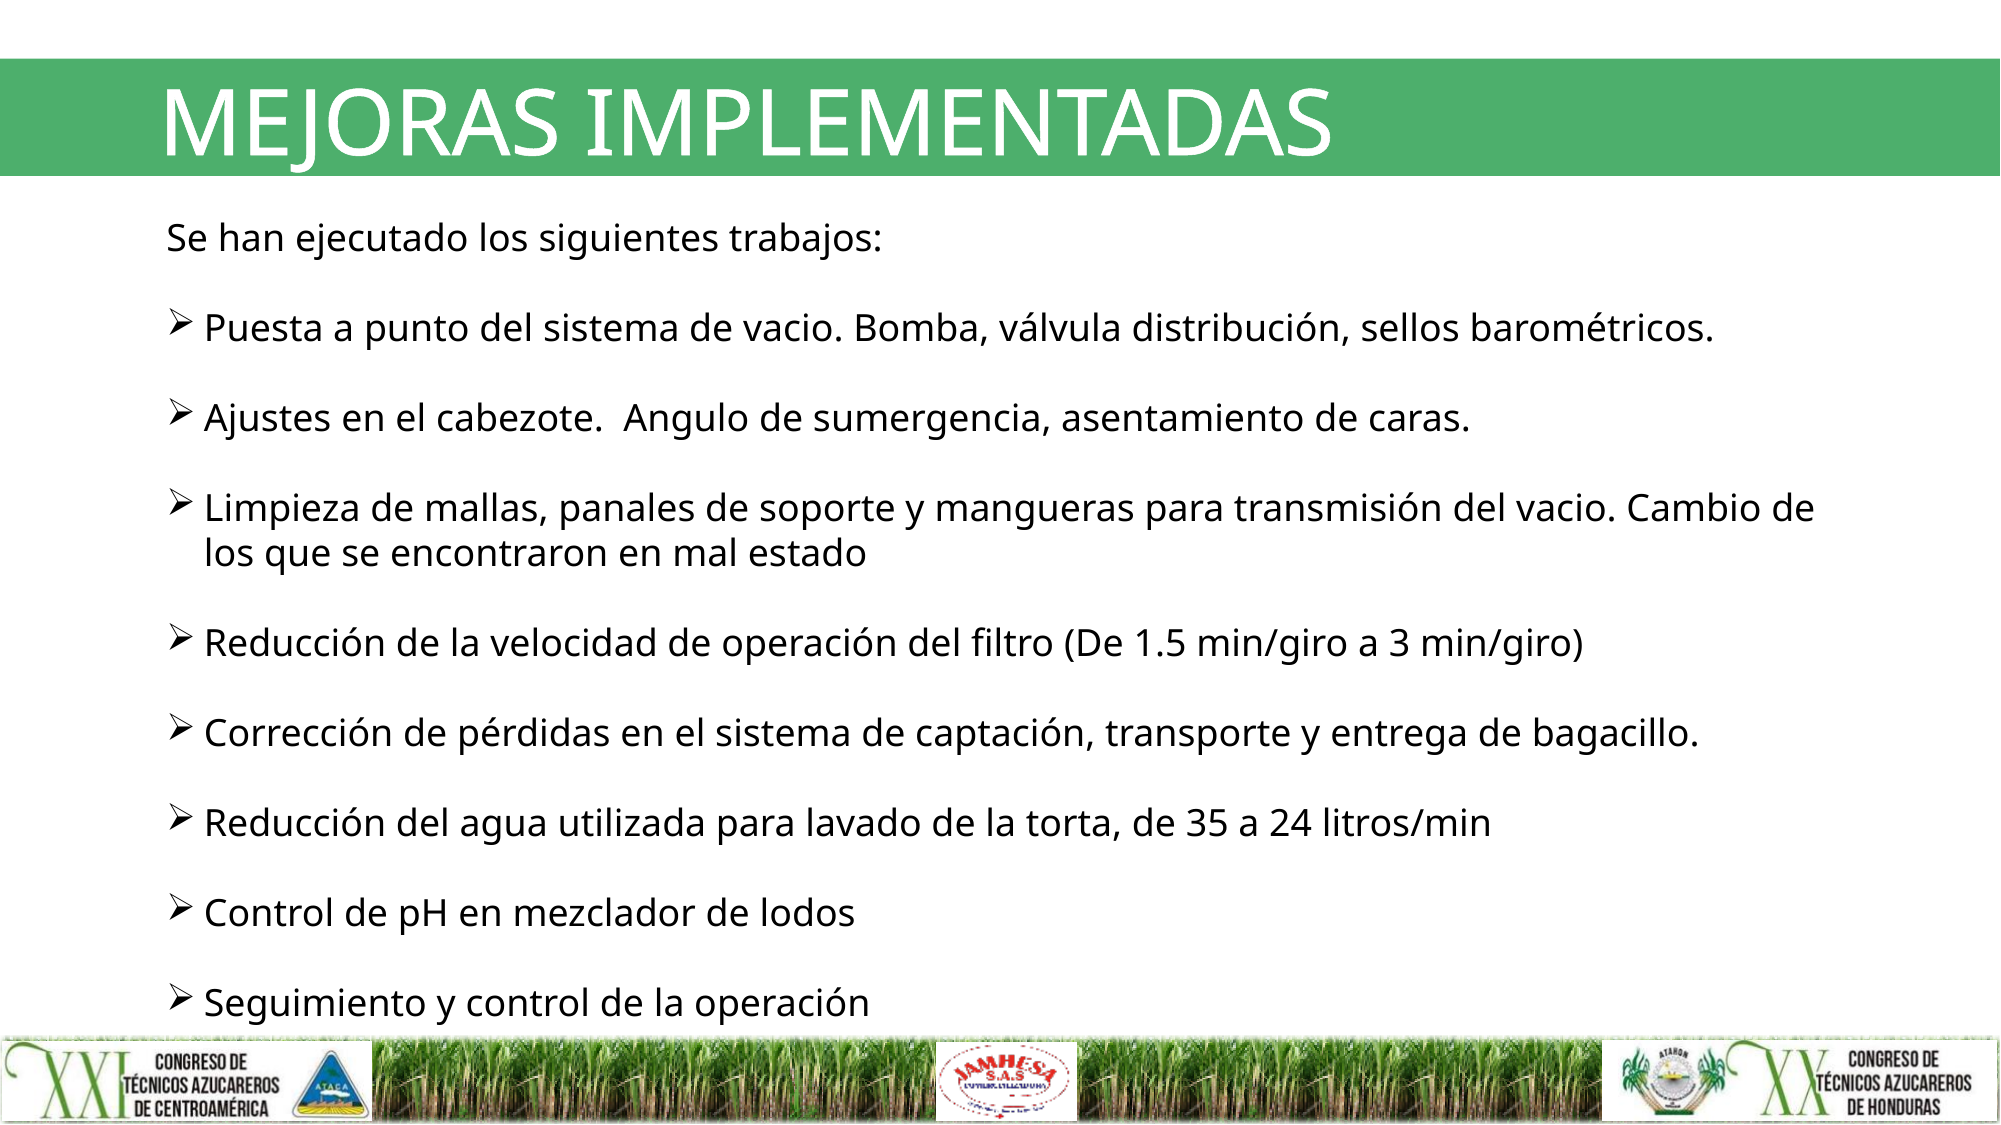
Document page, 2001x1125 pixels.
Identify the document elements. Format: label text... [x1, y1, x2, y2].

title MEJORAS IMPLEMENTADAS [143, 59, 1869, 191]
picture [2, 1040, 1997, 1121]
list Se han ejecutado los siguientes trabajos: Puesta a punto del sistema de vacio. Bomba, válvula distribución, sellos barométricos. Ajustes en el cabezote. Angulo de sumergencia, asentamiento de caras. Limpieza de mallas, panales de soporte y mangueras para transmisión del vacio. Cambio de los que se encontraron en mal estado Reducción de la velocidad de operación del filtro (De 1.5 min/giro a 3 min/giro) Corrección de pérdidas en el sistema de captación, transporte y entrega de bagacillo. Reducción del agua utilizada para lavado de la torta, de 35 a 24 litros/min Control de pH en mezclador de lodos Seguimiento y control de la operación [151, 206, 1877, 1037]
